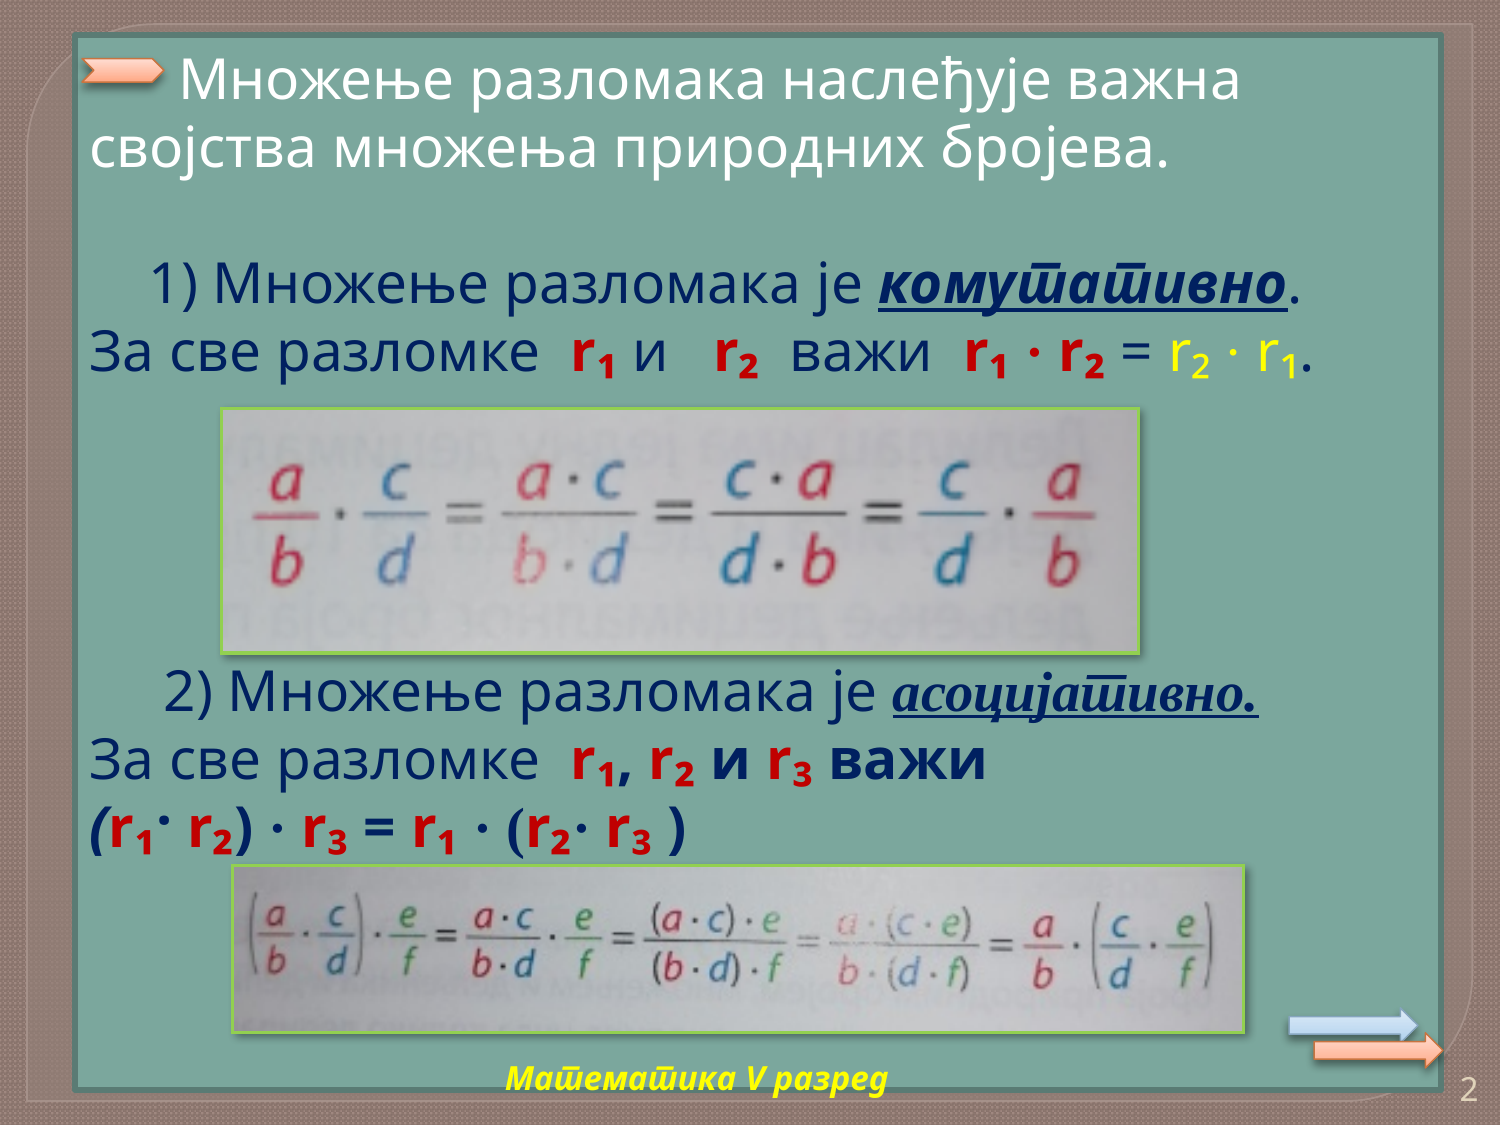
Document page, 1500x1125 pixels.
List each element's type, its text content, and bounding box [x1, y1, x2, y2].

text_box [1288, 1007, 1419, 1040]
text_box [81, 57, 165, 83]
text_box [1313, 1032, 1444, 1069]
picture [222, 409, 1137, 652]
list Множење разломака наслеђује важна својства множења природних бројева. 1) Множење разломака је комутативно. За све разломке r₁ и r₂ важи r₁ · r₂ = r₂ · r₁. 2) Множење разломака је асоцијативно. За све разломке r₁, r₂ и r₃ важи (r₁· r₂) · r₃ = r₁ · (r₂· r₃ ) [72, 32, 1444, 1093]
footer Математика V разред [212, 1050, 904, 1095]
picture [234, 866, 1243, 1032]
slide_number 2 [1417, 1068, 1494, 1114]
